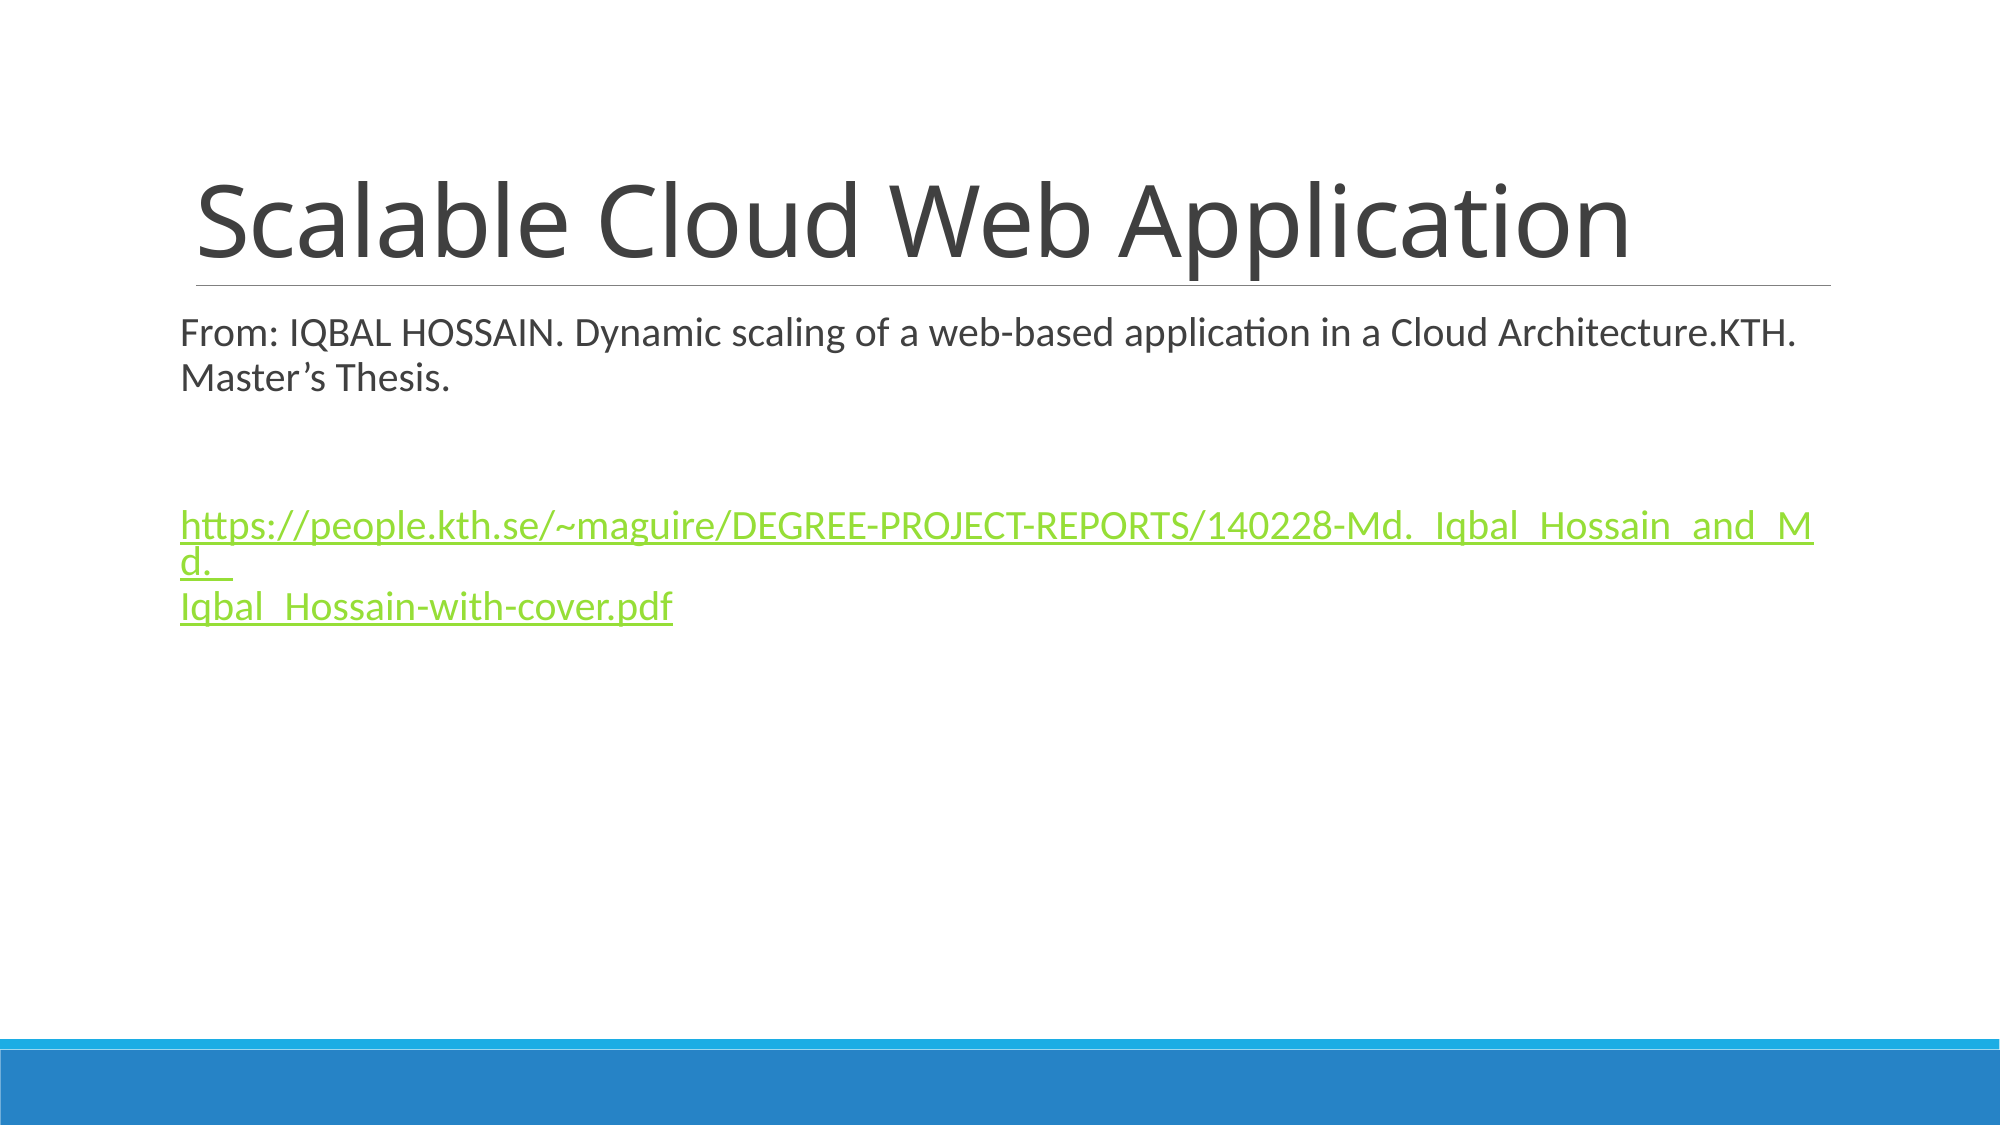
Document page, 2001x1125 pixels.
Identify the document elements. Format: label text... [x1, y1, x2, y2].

title Scalable Cloud Web Application [180, 47, 1830, 285]
list From: IQBAL HOSSAIN. Dynamic scaling of a web-based application in a Cloud Architecture.KTH. Master’s Thesis. https://people.kth.se/~maguire/DEGREE-PROJECT-REPORTS/140228-Md._Iqbal_Hossain_and_Md._Iqbal_Hossain-with-cover.pdf [180, 302, 1830, 963]
